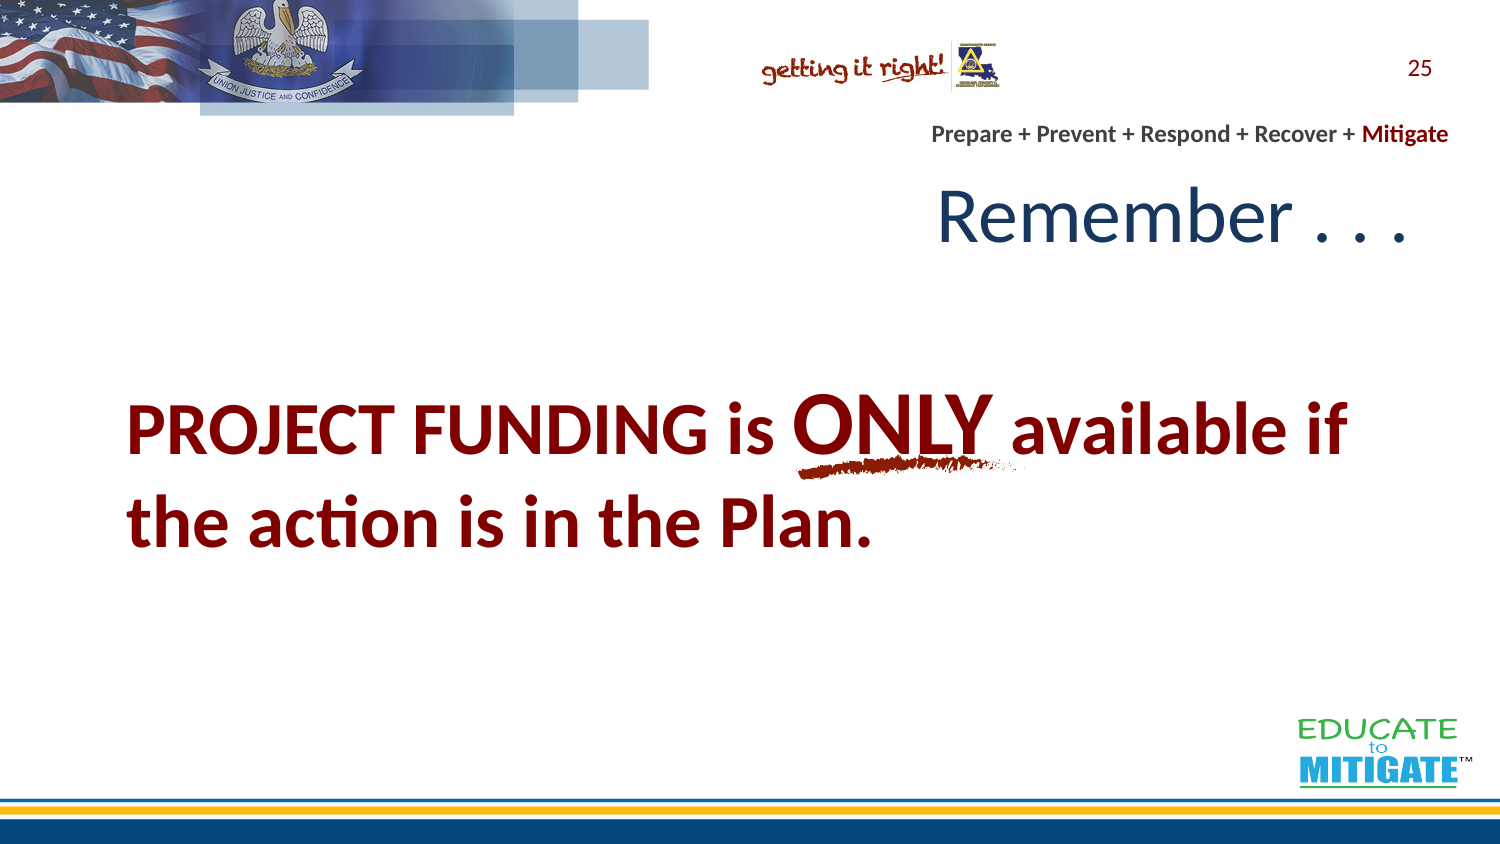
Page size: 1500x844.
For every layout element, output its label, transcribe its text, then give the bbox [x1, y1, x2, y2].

list PROJECT FUNDING is ONLY available if the action is in the Plan. [75, 354, 1425, 736]
picture [0, 0, 1500, 844]
slide_number 25 [1206, 23, 1448, 110]
title Remember . . . [75, 155, 1425, 267]
